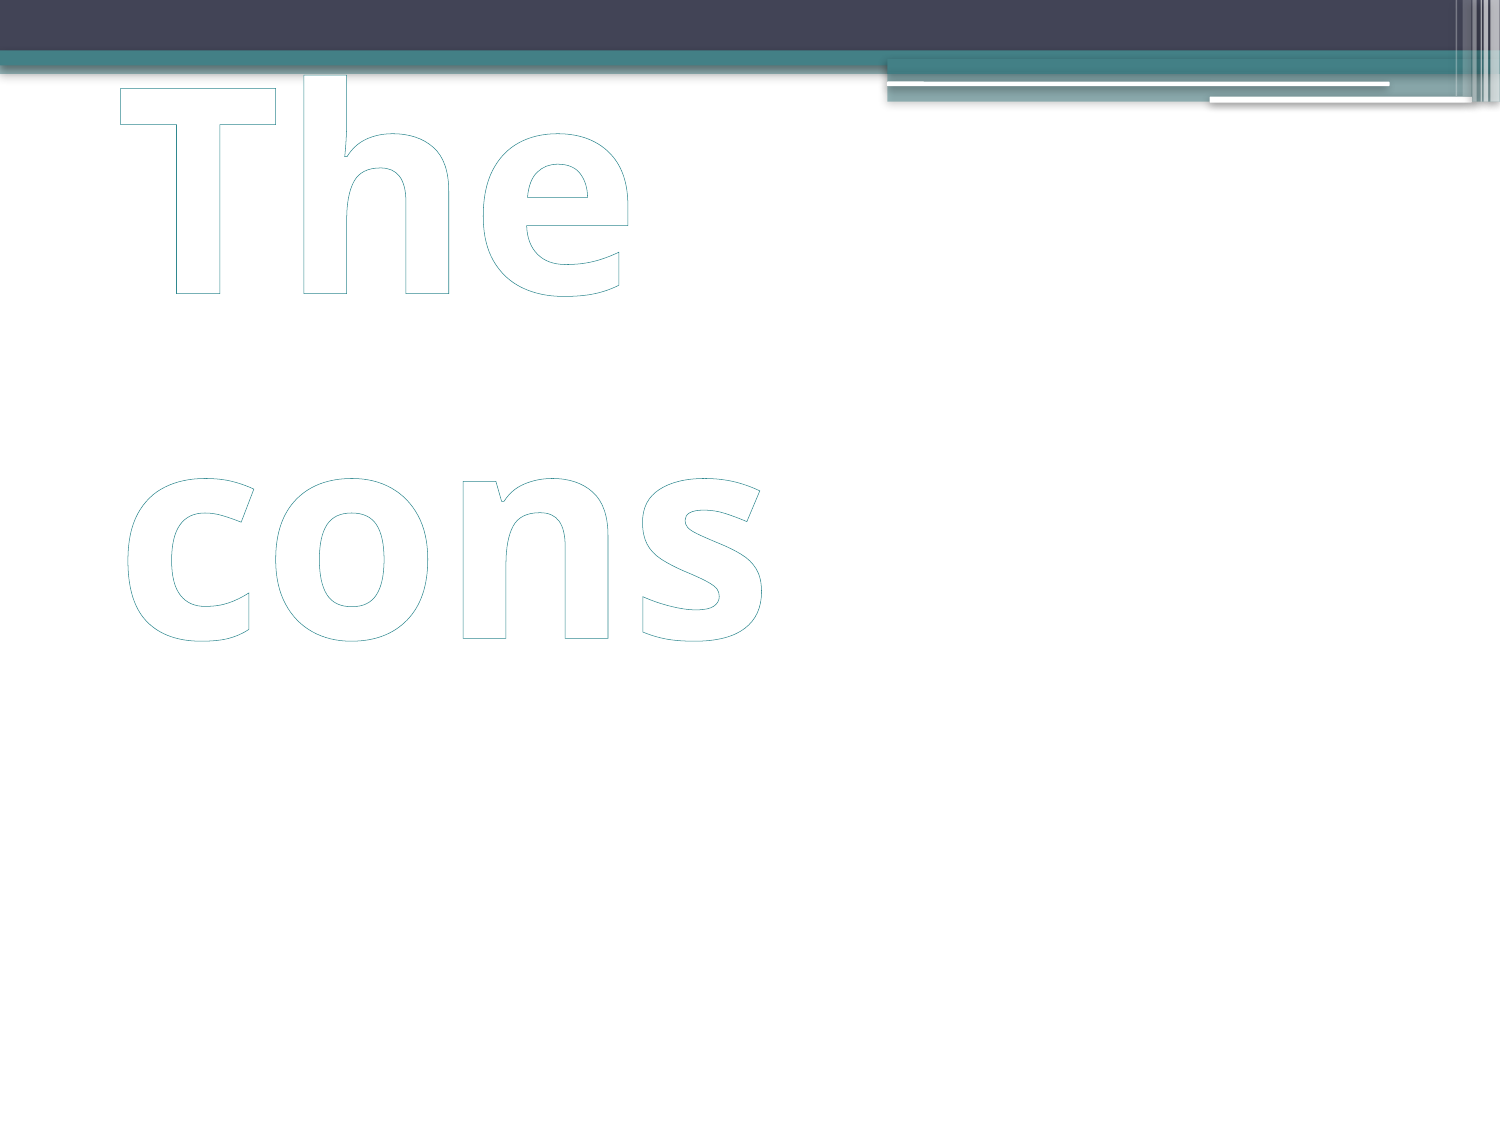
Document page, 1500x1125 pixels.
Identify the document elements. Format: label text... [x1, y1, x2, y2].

title The cons [100, 479, 1376, 704]
